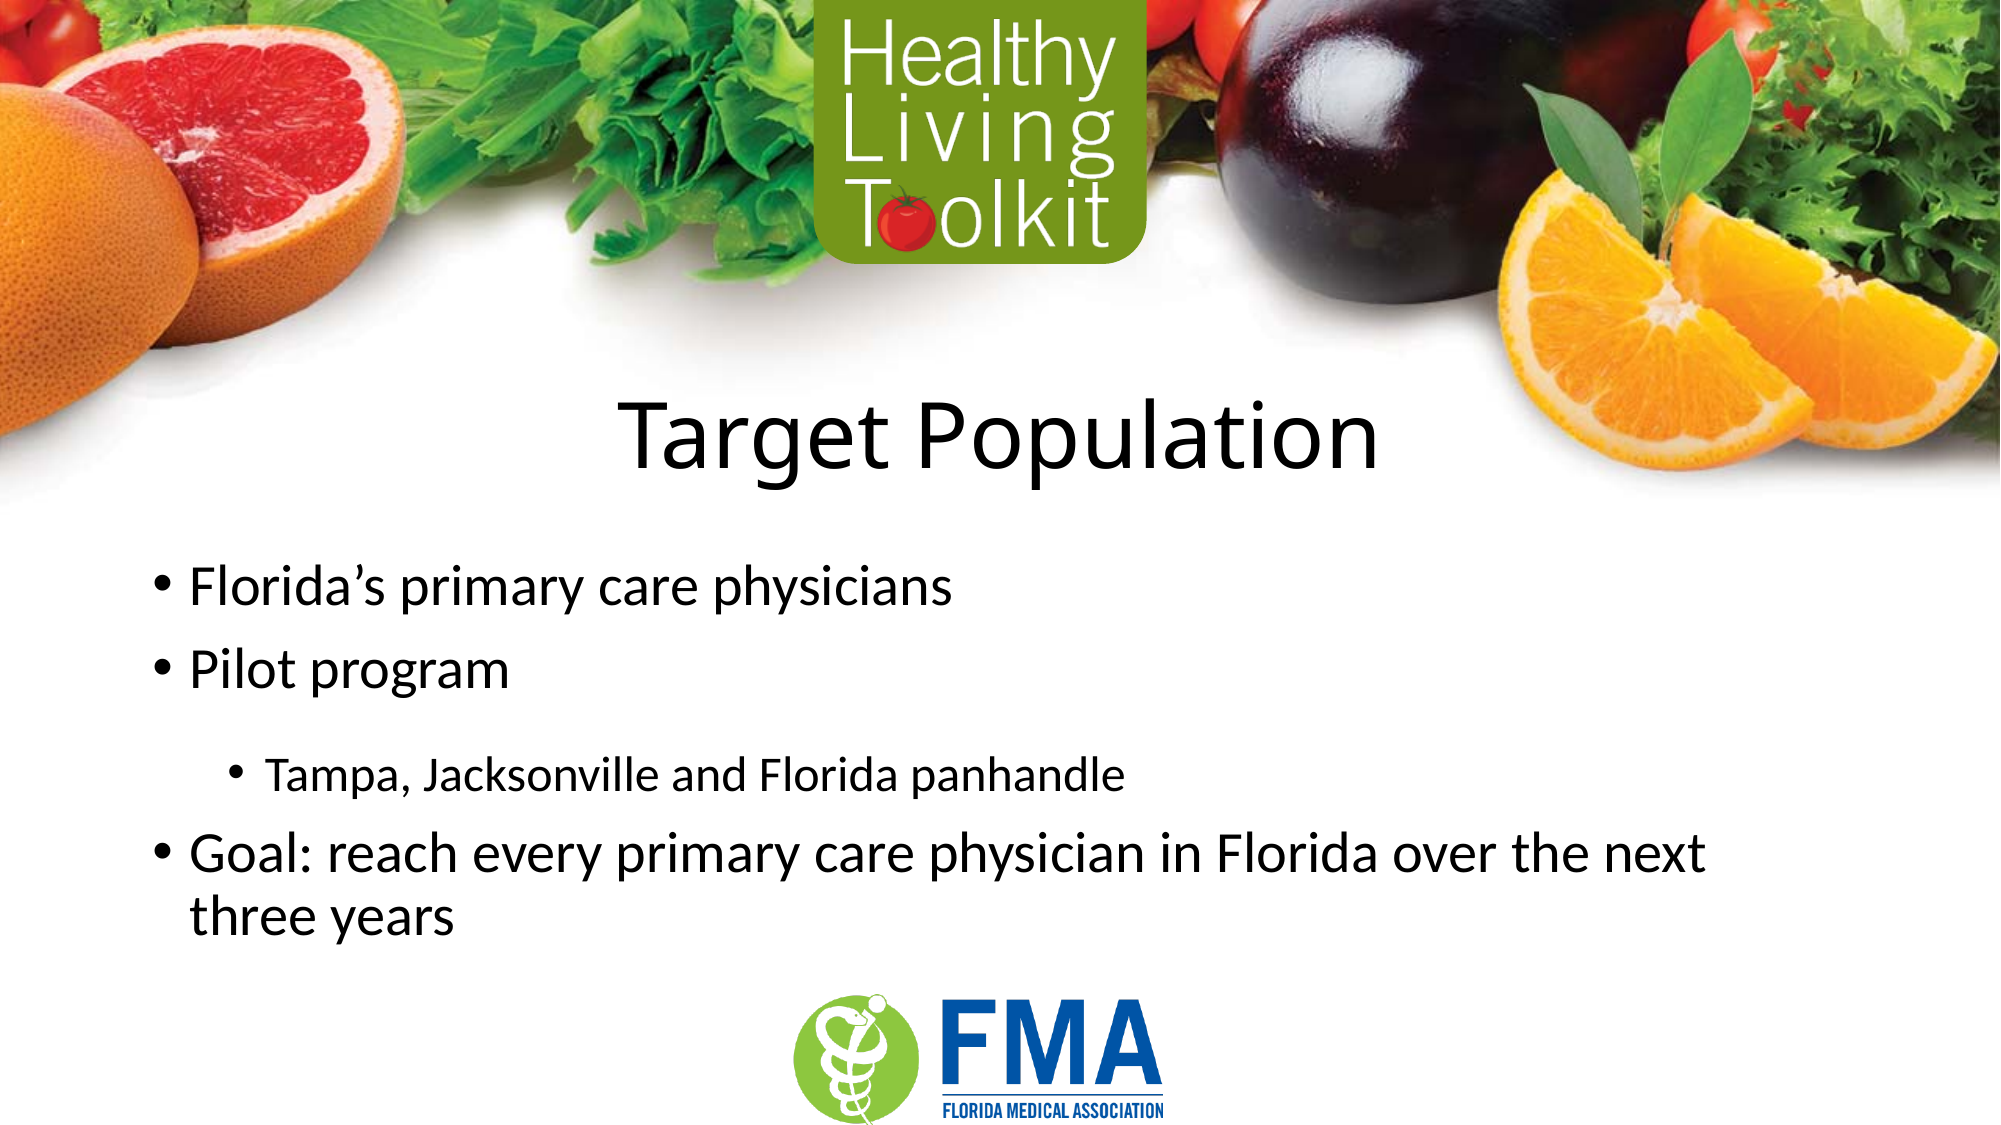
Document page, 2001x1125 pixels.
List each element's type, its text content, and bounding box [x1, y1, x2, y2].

picture [0, 0, 2000, 524]
title Target Population [137, 329, 1863, 547]
list Florida’s primary care physicians Pilot program Tampa, Jacksonville and Florida panhandle Goal: reach every primary care physician in Florida over the next three years [137, 547, 1863, 990]
